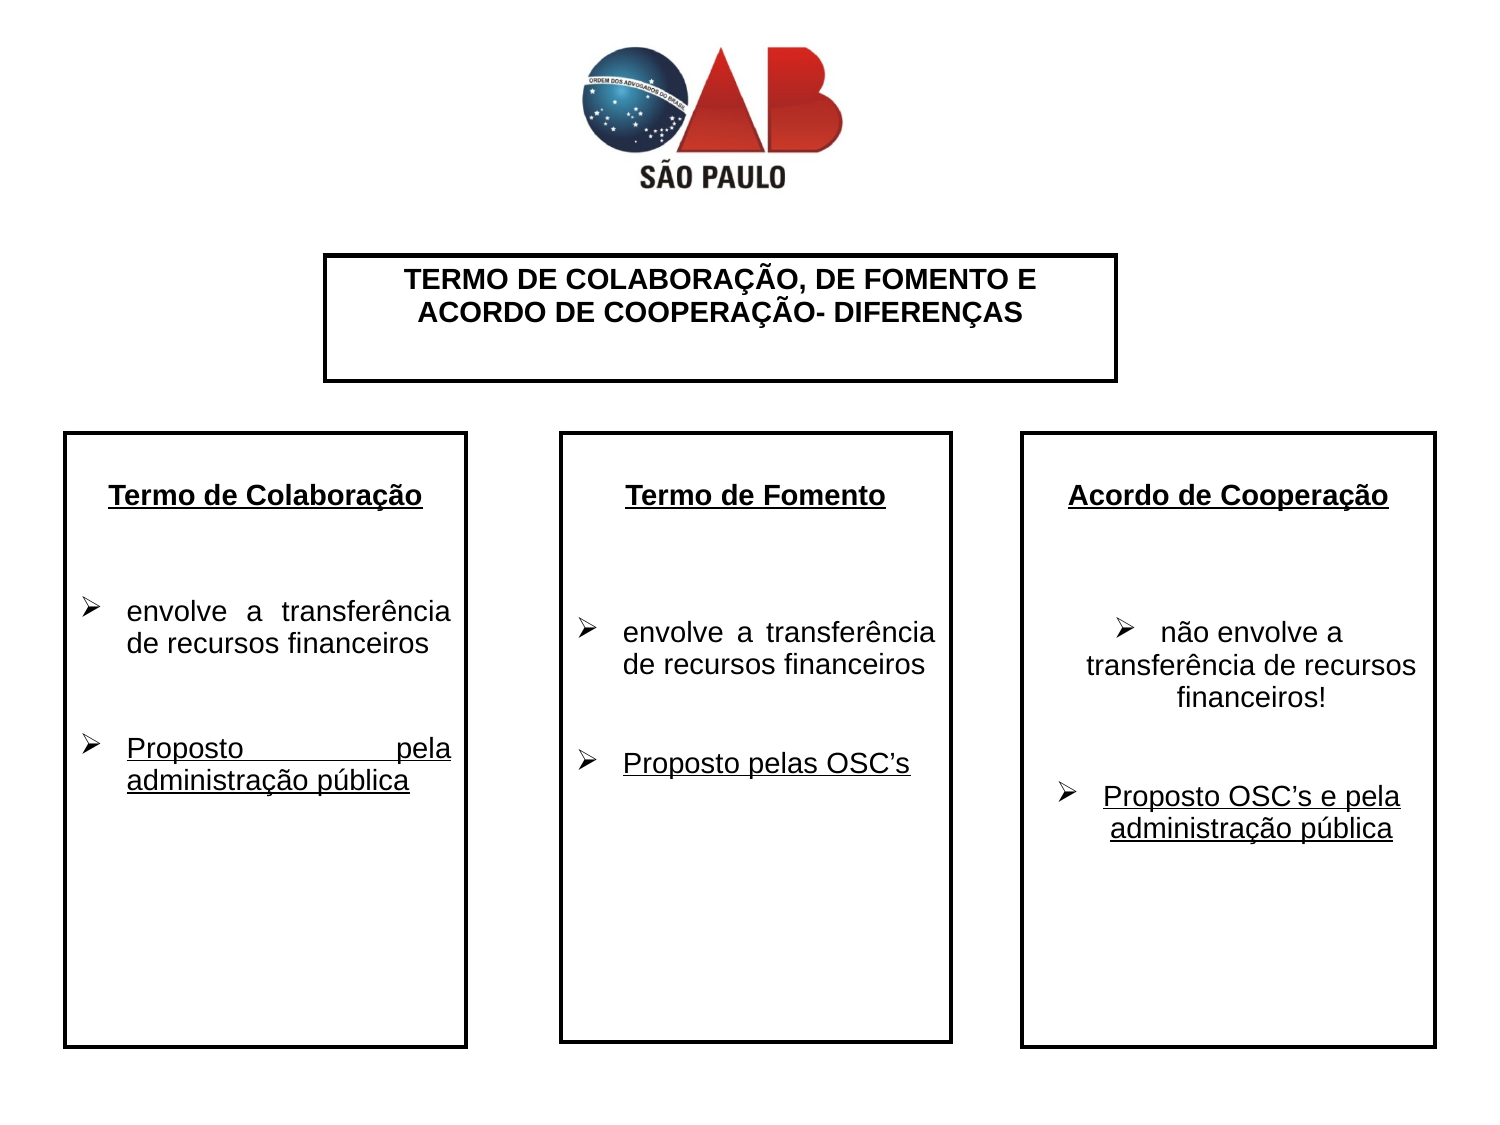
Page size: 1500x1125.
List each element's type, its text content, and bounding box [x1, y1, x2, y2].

table_header Acordo de Cooperação não envolve a transferência de recursos financeiros! Proposto OSC’s e pela administração pública [1024, 435, 1433, 1045]
picture [560, 30, 852, 205]
title [52, 30, 1404, 219]
table_header TERMO DE COLABORAÇÃO, DE FOMENTO E ACORDO DE COOPERAÇÃO- DIFERENÇAS [327, 258, 1114, 379]
table_header Termo de Colaboração envolve a transferência de recursos financeiros Proposto pela administração pública [67, 435, 464, 1045]
table_header Termo de Fomento envolve a transferência de recursos financeiros Proposto pelas OSC’s [563, 435, 949, 1040]
